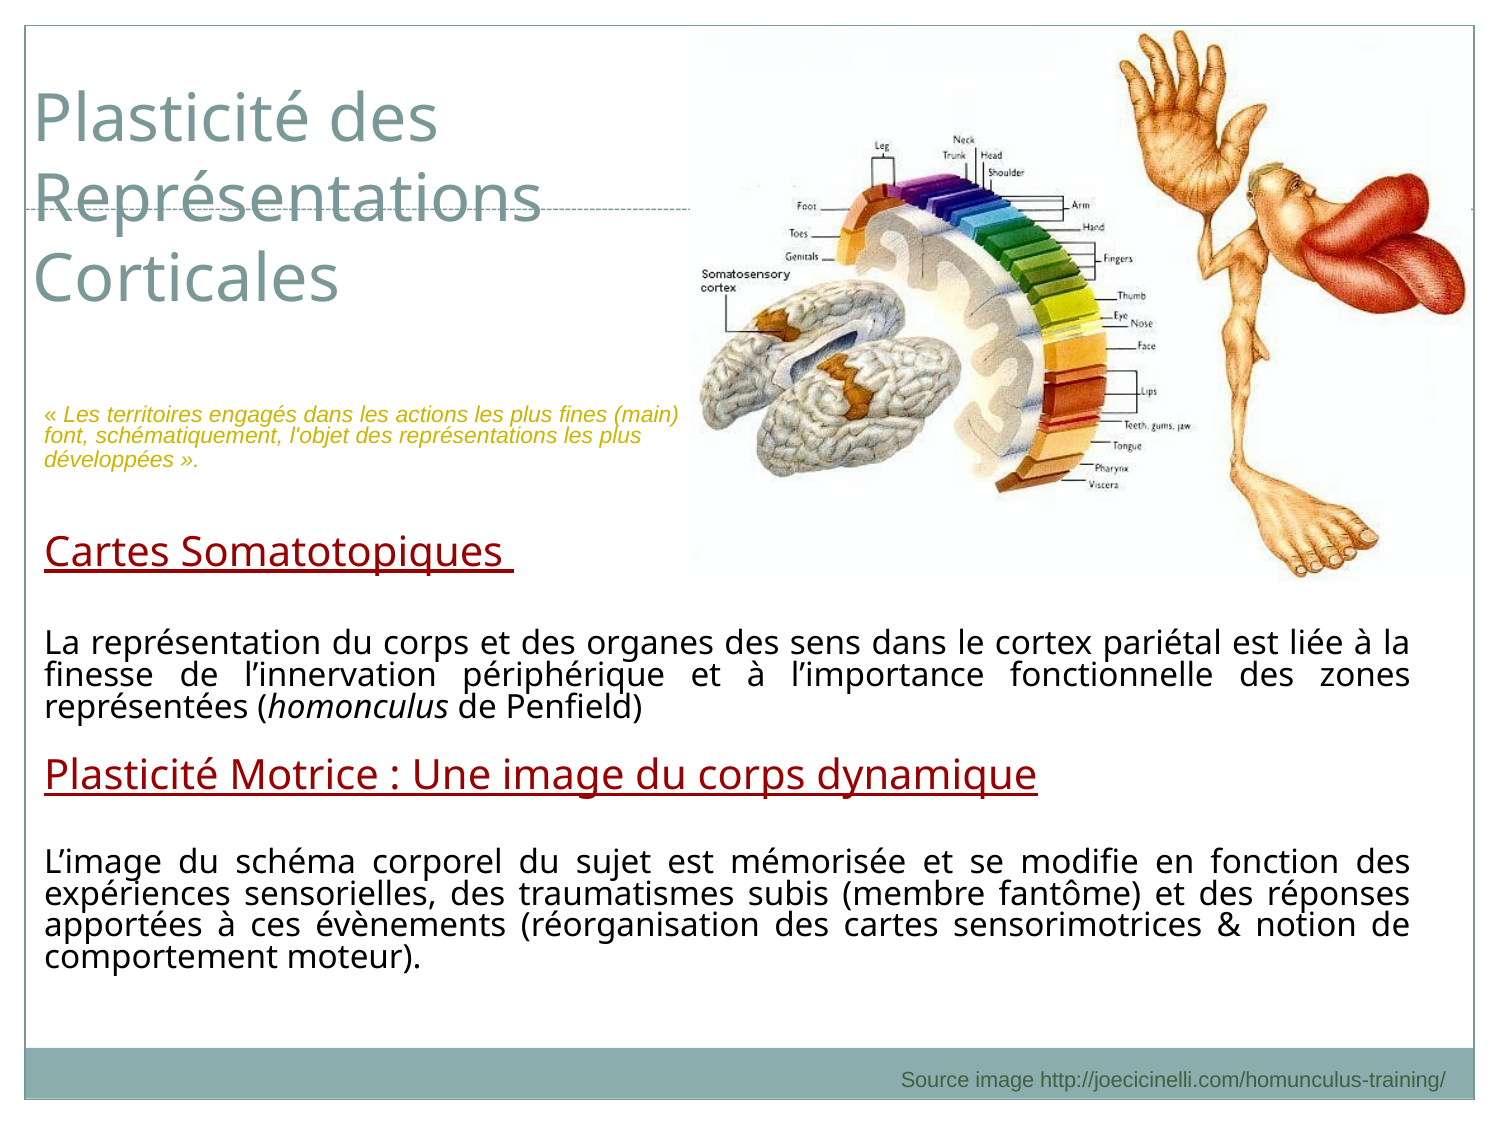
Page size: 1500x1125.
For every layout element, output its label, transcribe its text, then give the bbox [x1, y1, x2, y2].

title Plasticité des Représentations Corticales [1476, 90, 1483, 323]
text_box Source image http://joecicinelli.com/homunculus-training/ [886, 1058, 1462, 1100]
picture [690, 30, 1471, 584]
text_box Cartes Somatotopiques La représentation du corps et des organes des sens dans le cortex pariétal est liée à la finesse de l’innervation périphérique et à l’importance fonctionnelle des zones représentées (homonculus de Penfield) Plasticité Motrice : Une image du corps dynamique L’image du schéma corporel du sujet est mémorisée et se modifie en fonction des expériences sensorielles, des traumatismes subis (membre fantôme) et des réponses apportées à ces évènements (réorganisation des cartes sensorimotrices & notion de comportement moteur). [29, 527, 1428, 1059]
text_box « Les territoires engagés dans les actions les plus fines (main) font, schématiquement, l'objet des représentations les plus développées ». [29, 397, 683, 480]
title Plasticité des Représentations Corticales [17, 90, 683, 323]
